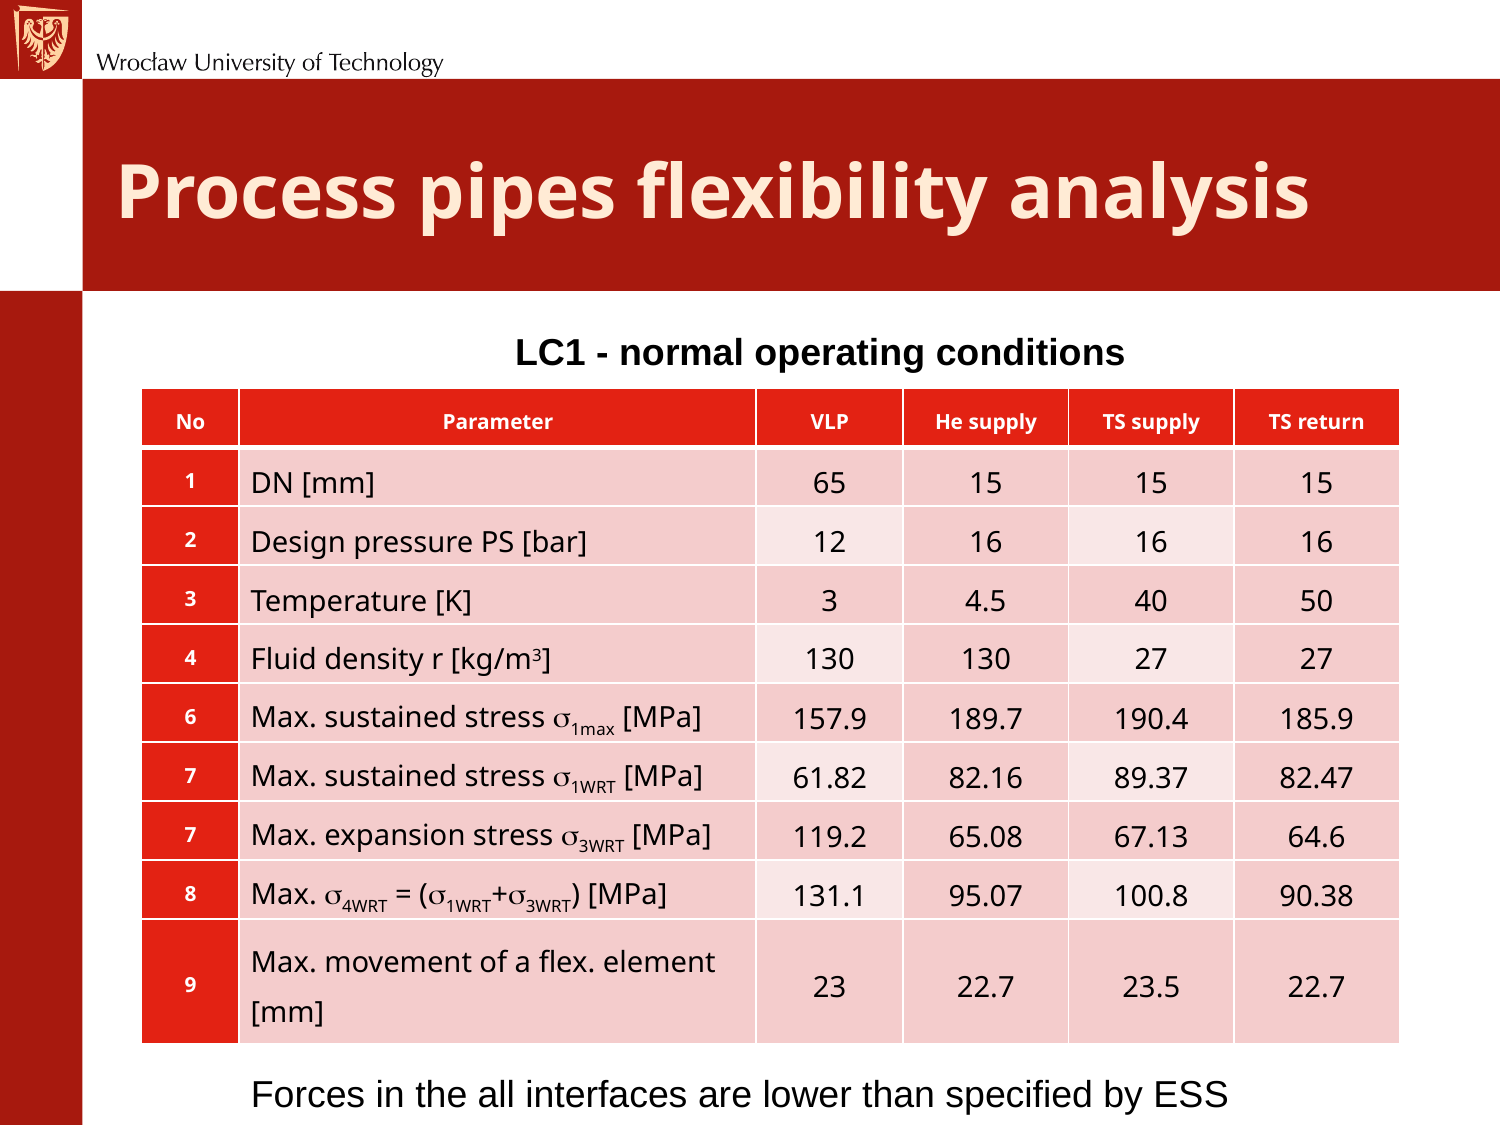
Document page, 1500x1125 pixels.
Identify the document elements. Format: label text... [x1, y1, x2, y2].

table_header VLP [757, 389, 902, 445]
table_cell 16 [1069, 507, 1233, 564]
table_cell 15 [1069, 450, 1233, 505]
table_cell Temperature [K] [240, 566, 755, 623]
table_cell 65.08 [904, 802, 1068, 859]
table_cell 12 [757, 507, 902, 564]
table_cell 100.8 [1069, 861, 1233, 918]
table_cell 90.38 [1235, 861, 1399, 918]
table_cell 61.82 [757, 743, 902, 800]
table_header He supply [904, 389, 1068, 445]
text_box LC1 - normal operating conditions [141, 320, 1500, 381]
table_cell DN [mm] [240, 450, 755, 505]
table_cell 27 [1235, 625, 1399, 682]
table_cell 3 [757, 566, 902, 623]
table_cell 9 [142, 920, 238, 1043]
table_cell 190.4 [1069, 684, 1233, 741]
table_cell 82.47 [1235, 743, 1399, 800]
table_cell 3 [142, 566, 238, 623]
table_cell 130 [904, 625, 1068, 682]
table_cell 119.2 [757, 802, 902, 859]
table_cell 65 [757, 450, 902, 505]
table_cell 22.7 [904, 920, 1068, 1043]
table_cell Max. s4WRT = (s1WRT+s3WRT) [MPa] [240, 861, 755, 918]
table_cell Max. sustained stress s1WRT [MPa] [240, 743, 755, 800]
table_cell 189.7 [904, 684, 1068, 741]
table_cell 89.37 [1069, 743, 1233, 800]
title Process pipes flexibility analysis [100, 103, 1483, 274]
table_cell 16 [1235, 507, 1399, 564]
table_cell Max. expansion stress s3WRT [MPa] [240, 802, 755, 859]
table_cell Max. movement of a flex. element [mm] [240, 920, 755, 1043]
table_cell 15 [1235, 450, 1399, 505]
table_cell 4.5 [904, 566, 1068, 623]
table_cell 131.1 [757, 861, 902, 918]
table_cell 1 [142, 450, 238, 505]
table_cell 8 [142, 861, 238, 918]
table_header TS return [1235, 389, 1399, 445]
table_header No [142, 389, 238, 445]
table_cell Max. sustained stress s1max [MPa] [240, 684, 755, 741]
table_cell 2 [142, 507, 238, 564]
table_cell 130 [757, 625, 902, 682]
table_cell 7 [142, 802, 238, 859]
table_cell 95.07 [904, 861, 1068, 918]
table_cell 22.7 [1235, 920, 1399, 1043]
table_cell 27 [1069, 625, 1233, 682]
table_cell 15 [904, 450, 1068, 505]
table_cell 4 [142, 625, 238, 682]
table_header TS supply [1069, 389, 1233, 445]
table_cell 23 [757, 920, 902, 1043]
text_box Forces in the all interfaces are lower than specified by ESS [236, 1062, 1361, 1123]
table_header Parameter [240, 389, 755, 445]
table_cell Design pressure PS [bar] [240, 507, 755, 564]
table_cell 40 [1069, 566, 1233, 623]
table_cell 7 [142, 743, 238, 800]
table_cell 64.6 [1235, 802, 1399, 859]
table_cell 16 [904, 507, 1068, 564]
table_cell 185.9 [1235, 684, 1399, 741]
table_cell 6 [142, 684, 238, 741]
table_cell 82.16 [904, 743, 1068, 800]
table_cell 23.5 [1069, 920, 1233, 1043]
table_cell Fluid density r [kg/m3] [240, 625, 755, 682]
table_cell 157.9 [757, 684, 902, 741]
table_cell 50 [1235, 566, 1399, 623]
table_cell 67.13 [1069, 802, 1233, 859]
